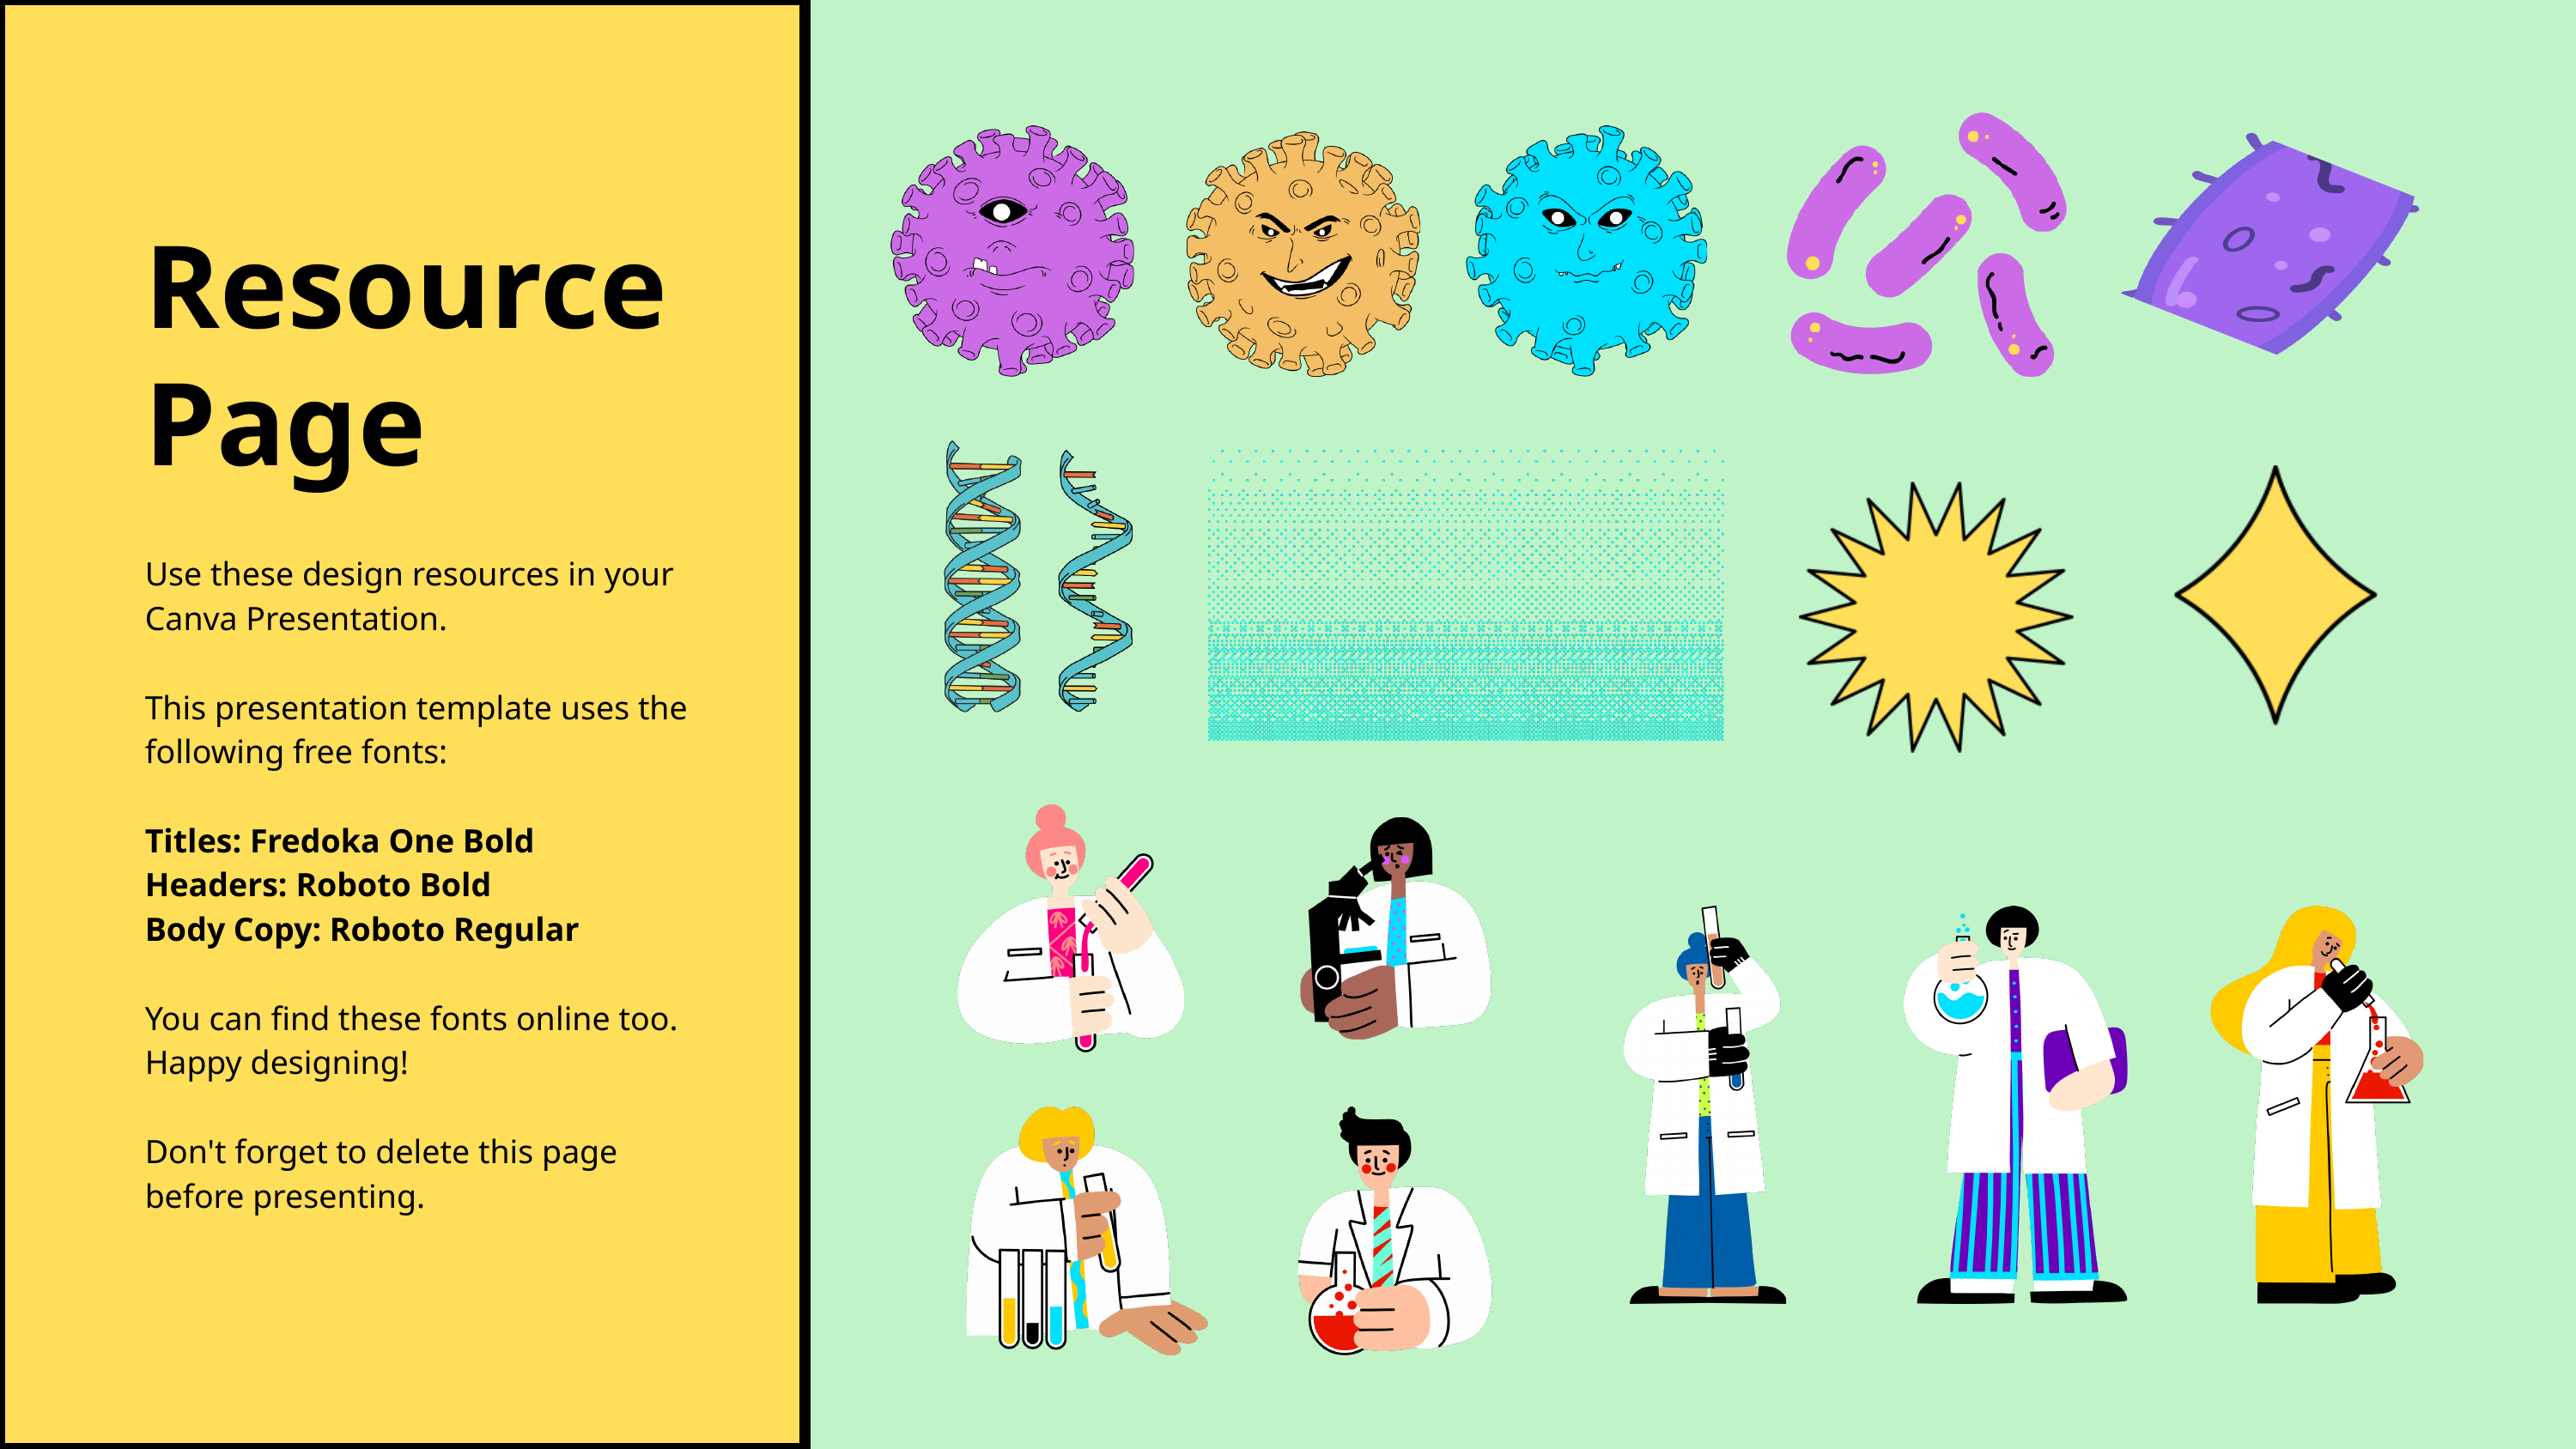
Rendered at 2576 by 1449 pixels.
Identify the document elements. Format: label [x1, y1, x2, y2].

text_box [1786, 109, 2069, 377]
text_box [957, 804, 1185, 1052]
text_box [1799, 482, 2074, 754]
text_box [890, 125, 1134, 377]
text_box [944, 440, 1023, 712]
text_box [1297, 1106, 1510, 1356]
text_box [1624, 906, 1787, 1304]
text_box [1300, 817, 1492, 1040]
text_box [2210, 906, 2424, 1304]
text_box [966, 1106, 1208, 1356]
text_box [1186, 131, 1421, 377]
text_box [1904, 906, 2128, 1304]
text_box [1058, 450, 1133, 712]
text_box [2174, 465, 2378, 725]
text_box [2120, 109, 2432, 387]
text_box [0, 0, 805, 1449]
text_box [1207, 450, 1724, 741]
text_box [1466, 125, 1708, 377]
